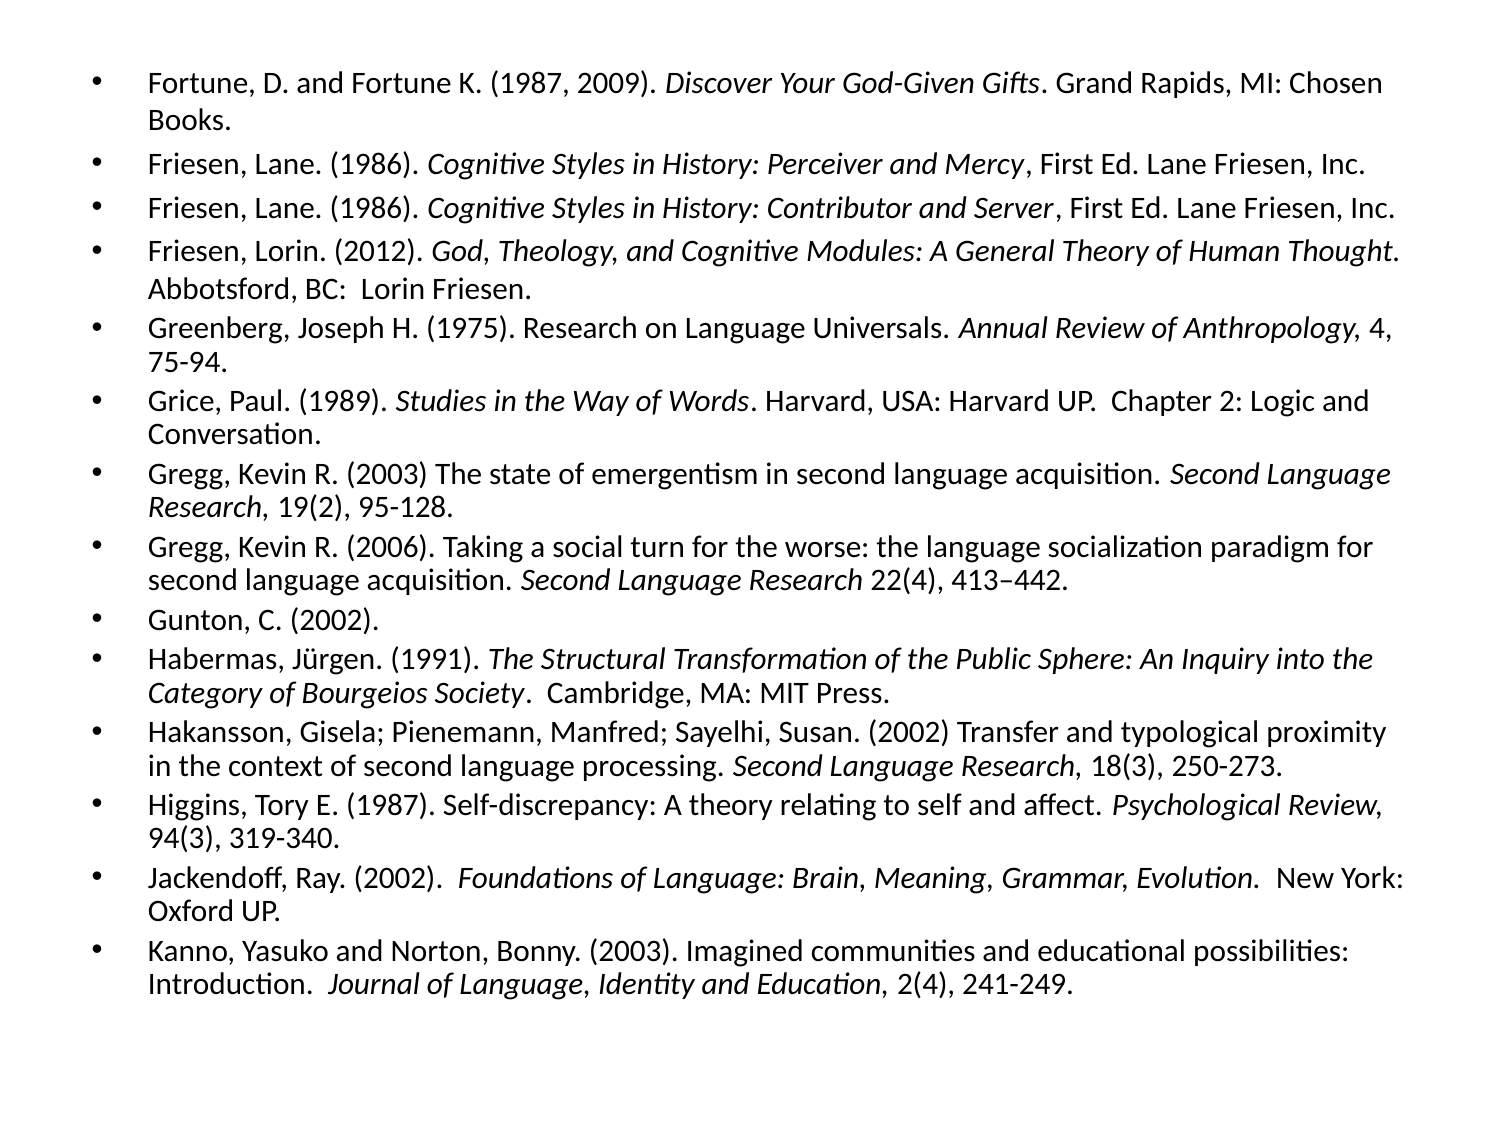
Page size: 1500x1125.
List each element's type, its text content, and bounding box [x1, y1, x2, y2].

list Fortune, D. and Fortune K. (1987, 2009). Discover Your God-Given Gifts. Grand Rapids, MI: Chosen Books. Friesen, Lane. (1986). Cognitive Styles in History: Perceiver and Mercy, First Ed. Lane Friesen, Inc. Friesen, Lane. (1986). Cognitive Styles in History: Contributor and Server, First Ed. Lane Friesen, Inc. Friesen, Lorin. (2012). God, Theology, and Cognitive Modules: A General Theory of Human Thought. Abbotsford, BC: Lorin Friesen. Greenberg, Joseph H. (1975). Research on Language Universals. Annual Review of Anthropology, 4, 75-94. Grice, Paul. (1989). Studies in the Way of Words. Harvard, USA: Harvard UP. Chapter 2: Logic and Conversation. Gregg, Kevin R. (2003) The state of emergentism in second language acquisition. Second Language Research, 19(2), 95-128. Gregg, Kevin R. (2006). Taking a social turn for the worse: the language socialization paradigm for second language acquisition. Second Language Research 22(4), 413–442. Gunton, C. (2002). Habermas, Jürgen. (1991). The Structural Transformation of the Public Sphere: An Inquiry into the Category of Bourgeios Society. Cambridge, MA: MIT Press. Hakansson, Gisela; Pienemann, Manfred; Sayelhi, Susan. (2002) Transfer and typological proximity in the context of second language processing. Second Language Research, 18(3), 250-273. Higgins, Tory E. (1987). Self-discrepancy: A theory relating to self and affect. Psychological Review, 94(3), 319-340. Jackendoff, Ray. (2002). Foundations of Language: Brain, Meaning, Grammar, Evolution. New York: Oxford UP. Kanno, Yasuko and Norton, Bonny. (2003). Imagined communities and educational possibilities: Introduction. Journal of Language, Identity and Education, 2(4), 241-249. [76, 54, 1427, 1094]
